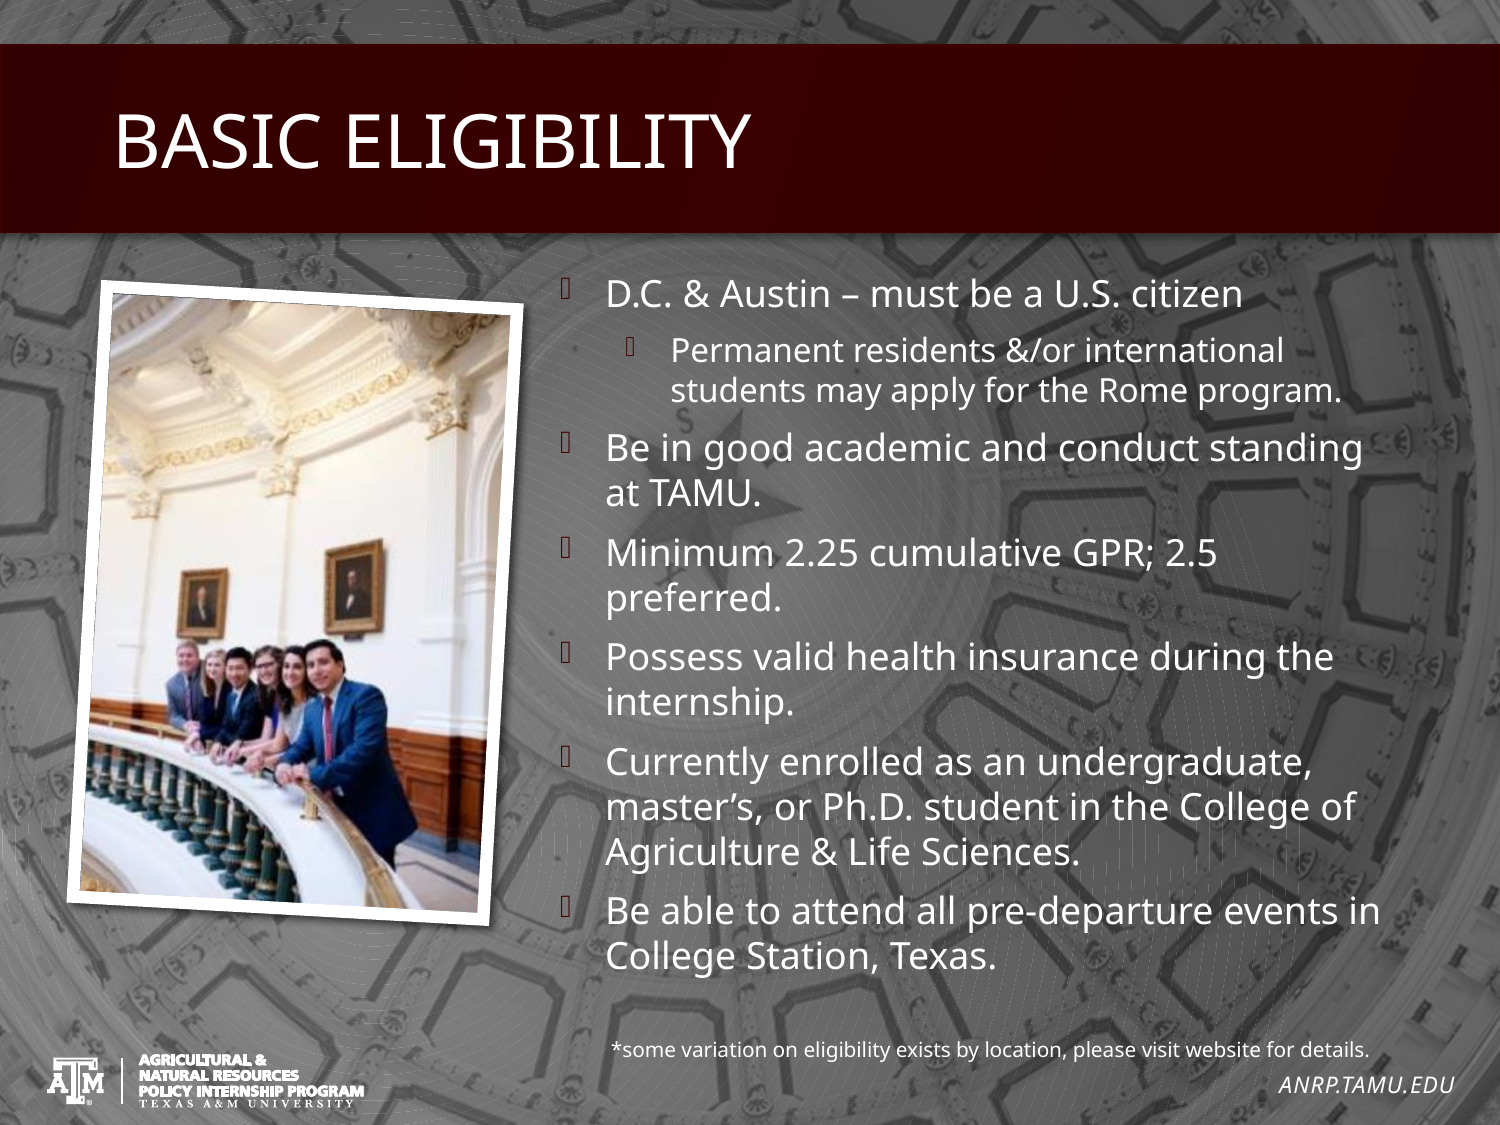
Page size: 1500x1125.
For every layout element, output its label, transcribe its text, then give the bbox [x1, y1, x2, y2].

text_box *some variation on eligibility exists by location, please visit website for details. [596, 1028, 1448, 1069]
text_box [622, 313, 1421, 988]
list D.C. & Austin – must be a U.S. citizen Permanent residents &/or international students may apply for the Rome program. Be in good academic and conduct standing at TAMU. Minimum 2.25 cumulative GPR; 2.5 preferred. Possess valid health insurance during the internship. Currently enrolled as an undergraduate, master’s, or Ph.D. student in the College of Agriculture & Life Sciences. Be able to attend all pre-departure events in College Station, Texas. [548, 262, 1388, 875]
picture [81, 295, 510, 912]
title Basic eligibility [112, 45, 1388, 233]
